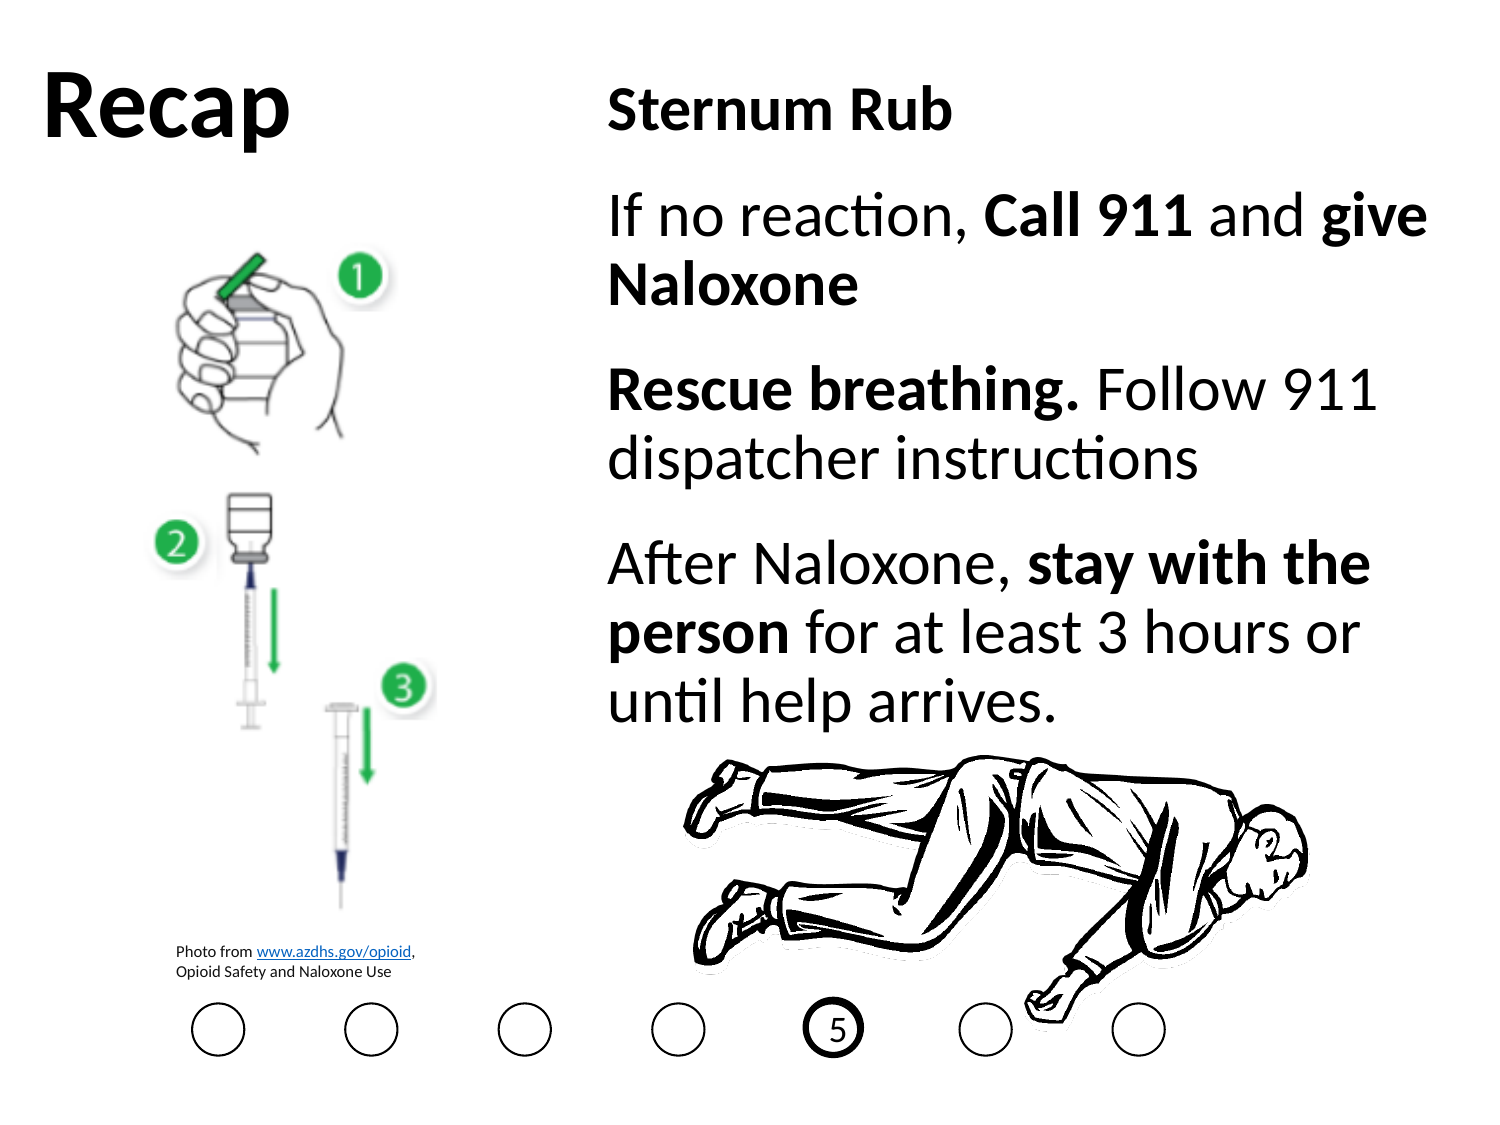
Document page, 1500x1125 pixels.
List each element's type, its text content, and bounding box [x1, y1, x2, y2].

text_box 5 [805, 1032, 862, 1057]
title Recap [27, 22, 1322, 189]
text_box Photo from www.azdhs.gov/opioid, Opioid Safety and Naloxone Use [161, 939, 435, 989]
list Sternum Rub If no reaction, Call 911 and give Naloxone Rescue breathing. Follow 911 dispatcher instructions After Naloxone, stay with the person for at least 3 hours or until help arrives. [592, 68, 1500, 748]
picture [103, 238, 438, 939]
picture [683, 755, 1310, 1032]
